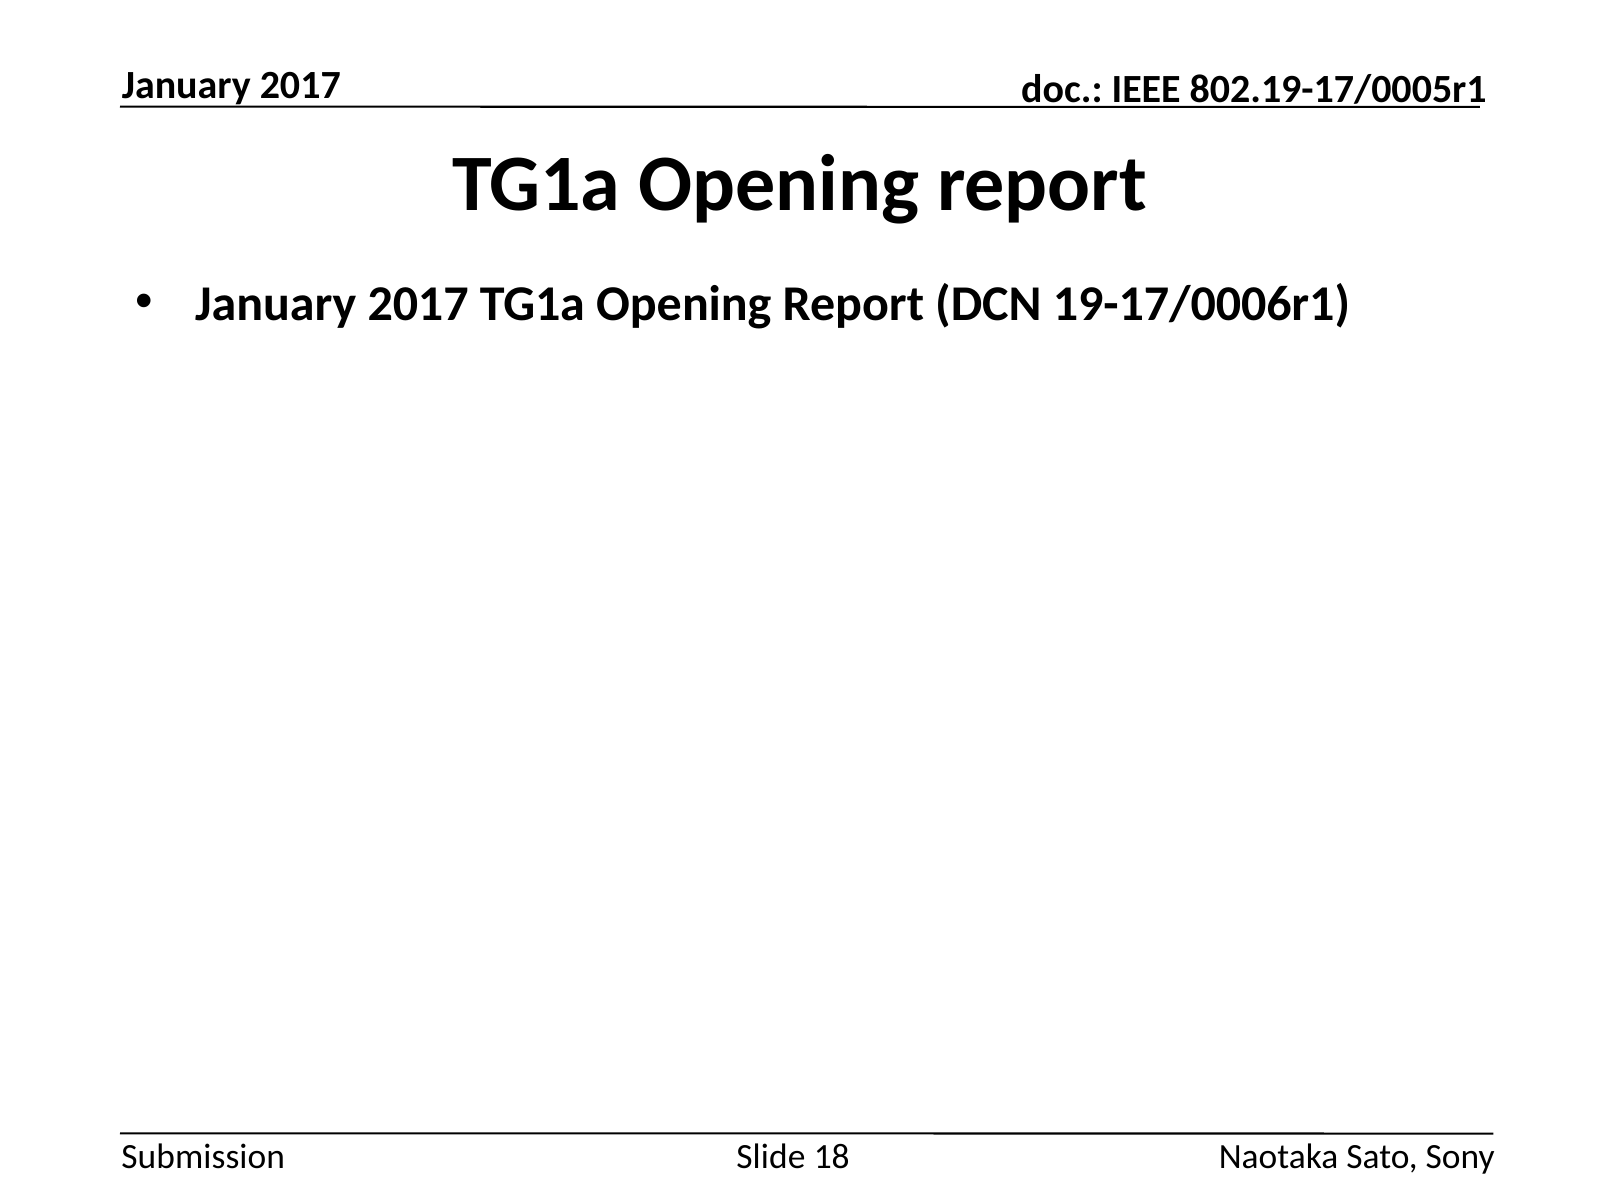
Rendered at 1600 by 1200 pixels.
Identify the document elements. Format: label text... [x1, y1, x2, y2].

slide_number Slide 18 [733, 1132, 854, 1197]
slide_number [121, 58, 451, 107]
title TG1a Opening report [119, 119, 1480, 238]
list January 2017 TG1a Opening Report (DCN 19-17/0006r1) [119, 262, 1480, 1126]
footer Naotaka Sato, Sony [937, 1132, 1495, 1174]
